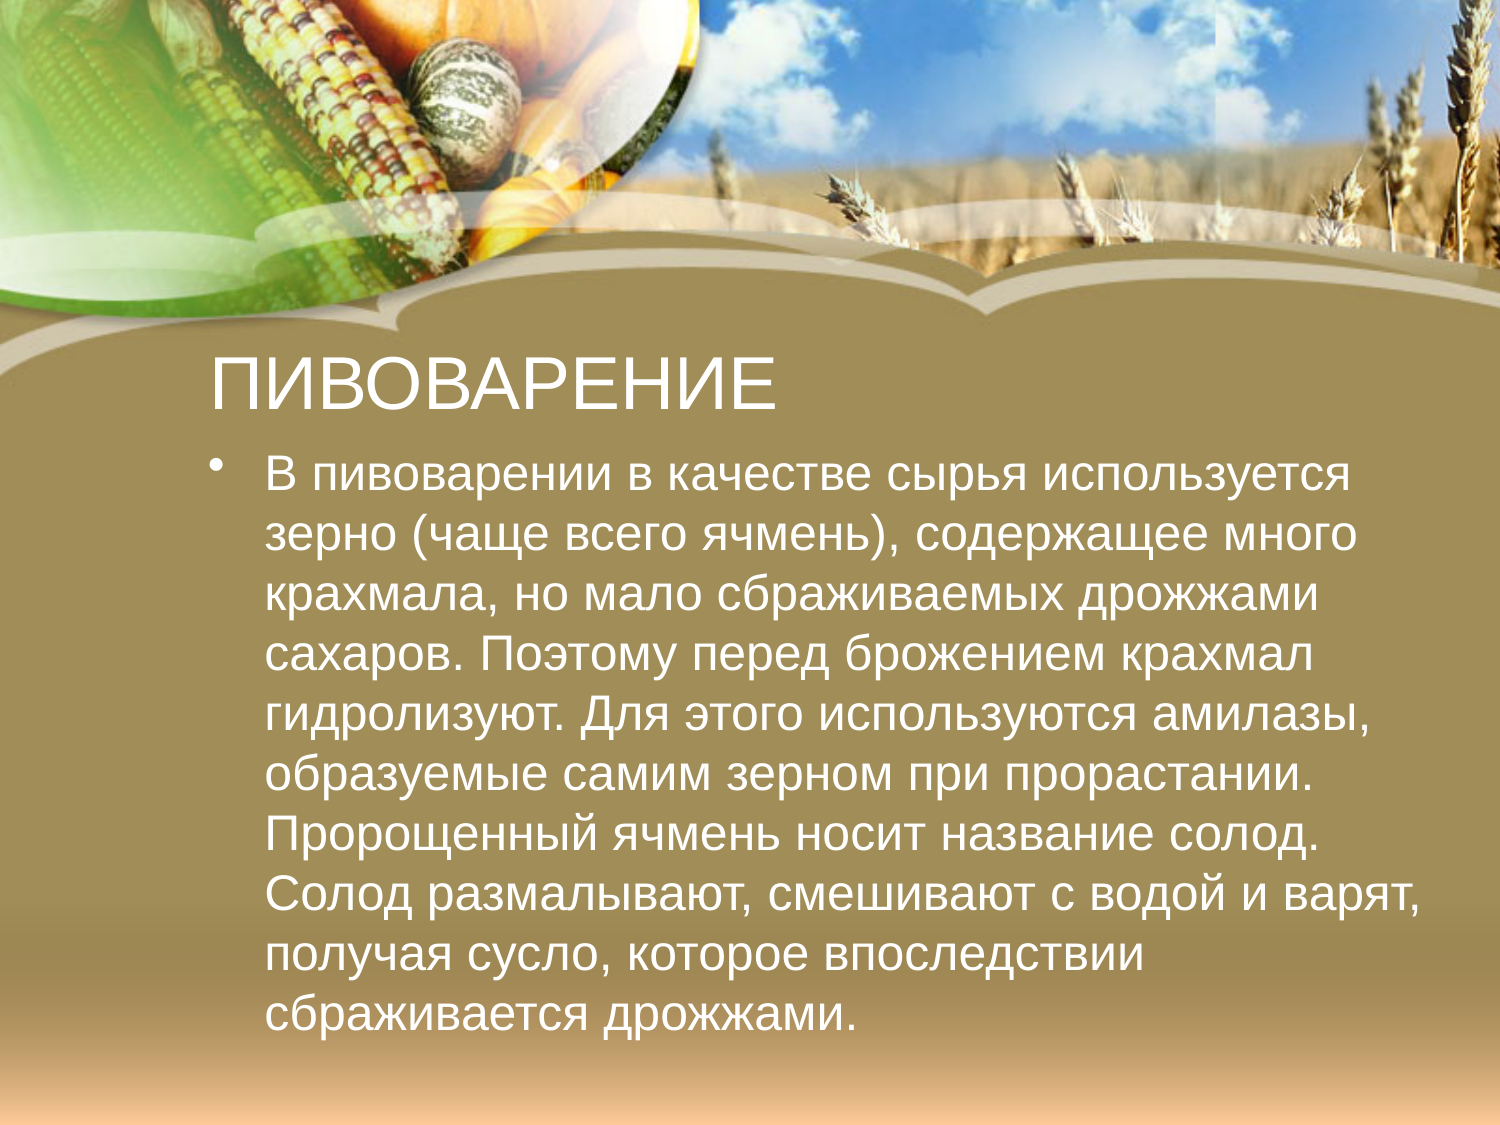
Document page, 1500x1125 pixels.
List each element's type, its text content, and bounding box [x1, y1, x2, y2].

picture [0, 0, 1500, 935]
title ПИВОВАРЕНИЕ [194, 325, 1270, 432]
list В пивоварении в качестве сырья используется зерно (чаще всего ячмень), содержащее много крахмала, но мало сбраживаемых дрожжами сахаров. Поэтому перед брожением крахмал гидролизуют. Для этого используются амилазы, образуемые самим зерном при прорастании. Пророщенный ячмень носит название солод. Солод размалывают, смешивают с водой и варят, получая сусло, которое впоследствии сбраживается дрожжами. [192, 432, 1448, 1083]
